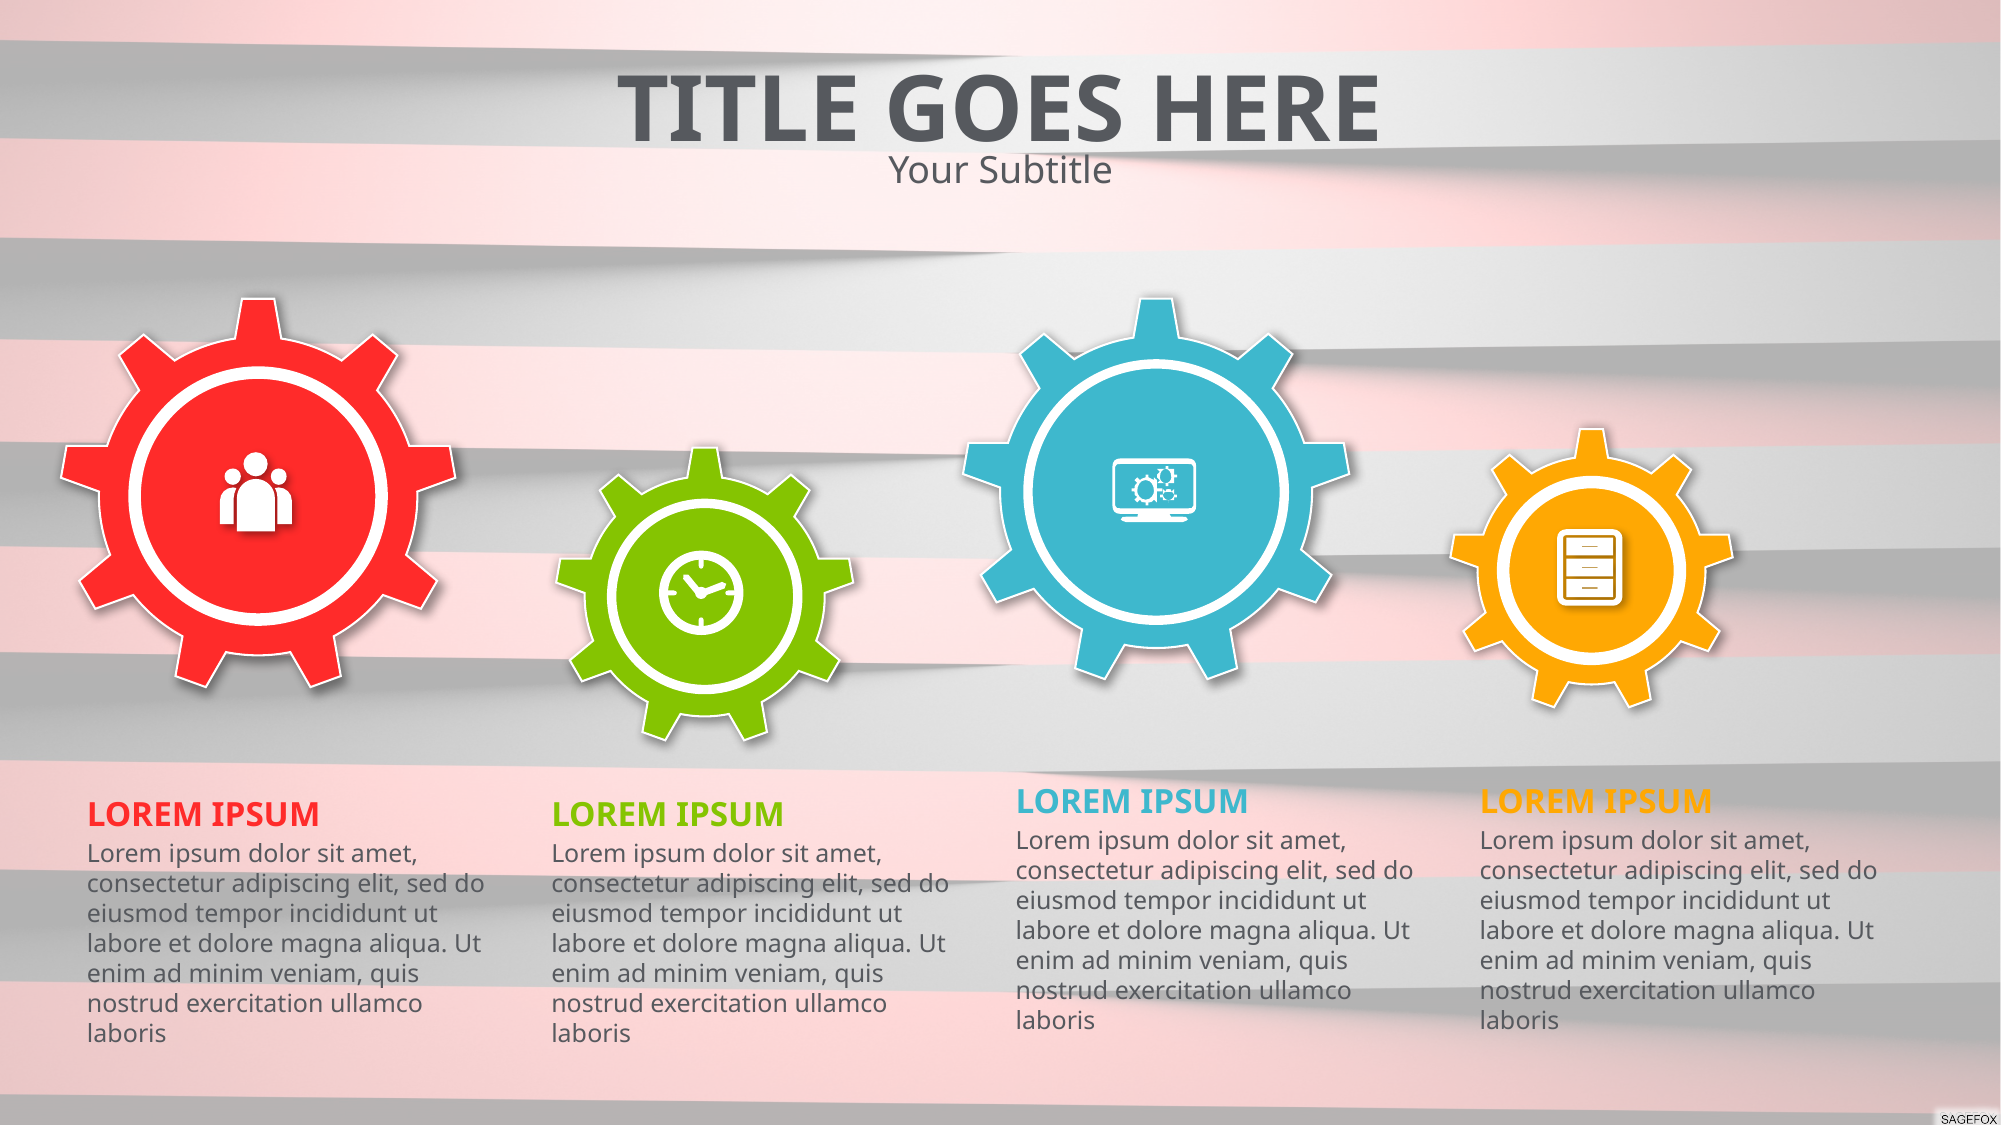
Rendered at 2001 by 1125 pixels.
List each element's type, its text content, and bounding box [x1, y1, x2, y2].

picture [1938, 1114, 1999, 1125]
text_box LOREM IPSUM Lorem ipsum dolor sit amet, consectetur adipiscing elit, sed do eiusmod tempor incididunt ut labore et dolore magna aliqua. Ut enim ad minim veniam, quis nostrud exercitation ullamco laboris [1464, 772, 1915, 1042]
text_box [1449, 427, 1735, 714]
text_box LOREM IPSUM Lorem ipsum dolor sit amet, consectetur adipiscing elit, sed do eiusmod tempor incididunt ut labore et dolore magna aliqua. Ut enim ad minim veniam, quis nostrud exercitation ullamco laboris [72, 785, 523, 1055]
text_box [961, 297, 1352, 688]
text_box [554, 446, 855, 747]
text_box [1112, 458, 1197, 523]
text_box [659, 550, 744, 635]
text_box LOREM IPSUM Lorem ipsum dolor sit amet, consectetur adipiscing elit, sed do eiusmod tempor incididunt ut labore et dolore magna aliqua. Ut enim ad minim veniam, quis nostrud exercitation ullamco laboris [1000, 772, 1451, 1042]
text_box LOREM IPSUM Lorem ipsum dolor sit amet, consectetur adipiscing elit, sed do eiusmod tempor incididunt ut labore et dolore magna aliqua. Ut enim ad minim veniam, quis nostrud exercitation ullamco laboris [536, 785, 987, 1055]
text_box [59, 297, 458, 696]
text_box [548, 42, 1452, 199]
